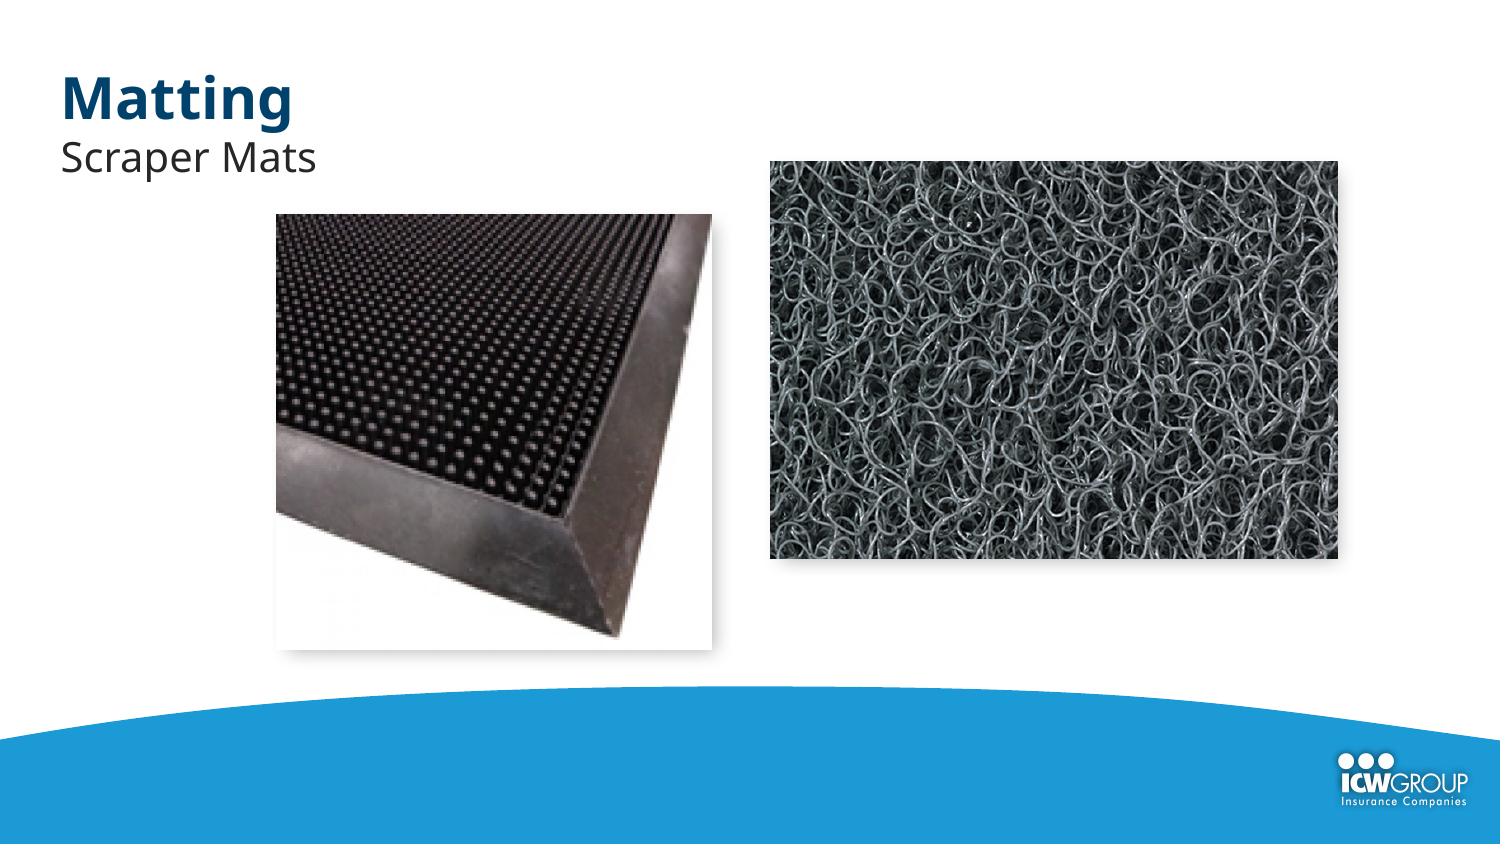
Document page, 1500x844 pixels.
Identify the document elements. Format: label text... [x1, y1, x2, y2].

picture [276, 214, 712, 650]
text_box Matting Scraper Mats [45, 53, 786, 189]
picture [769, 161, 1338, 559]
picture [1336, 750, 1470, 810]
